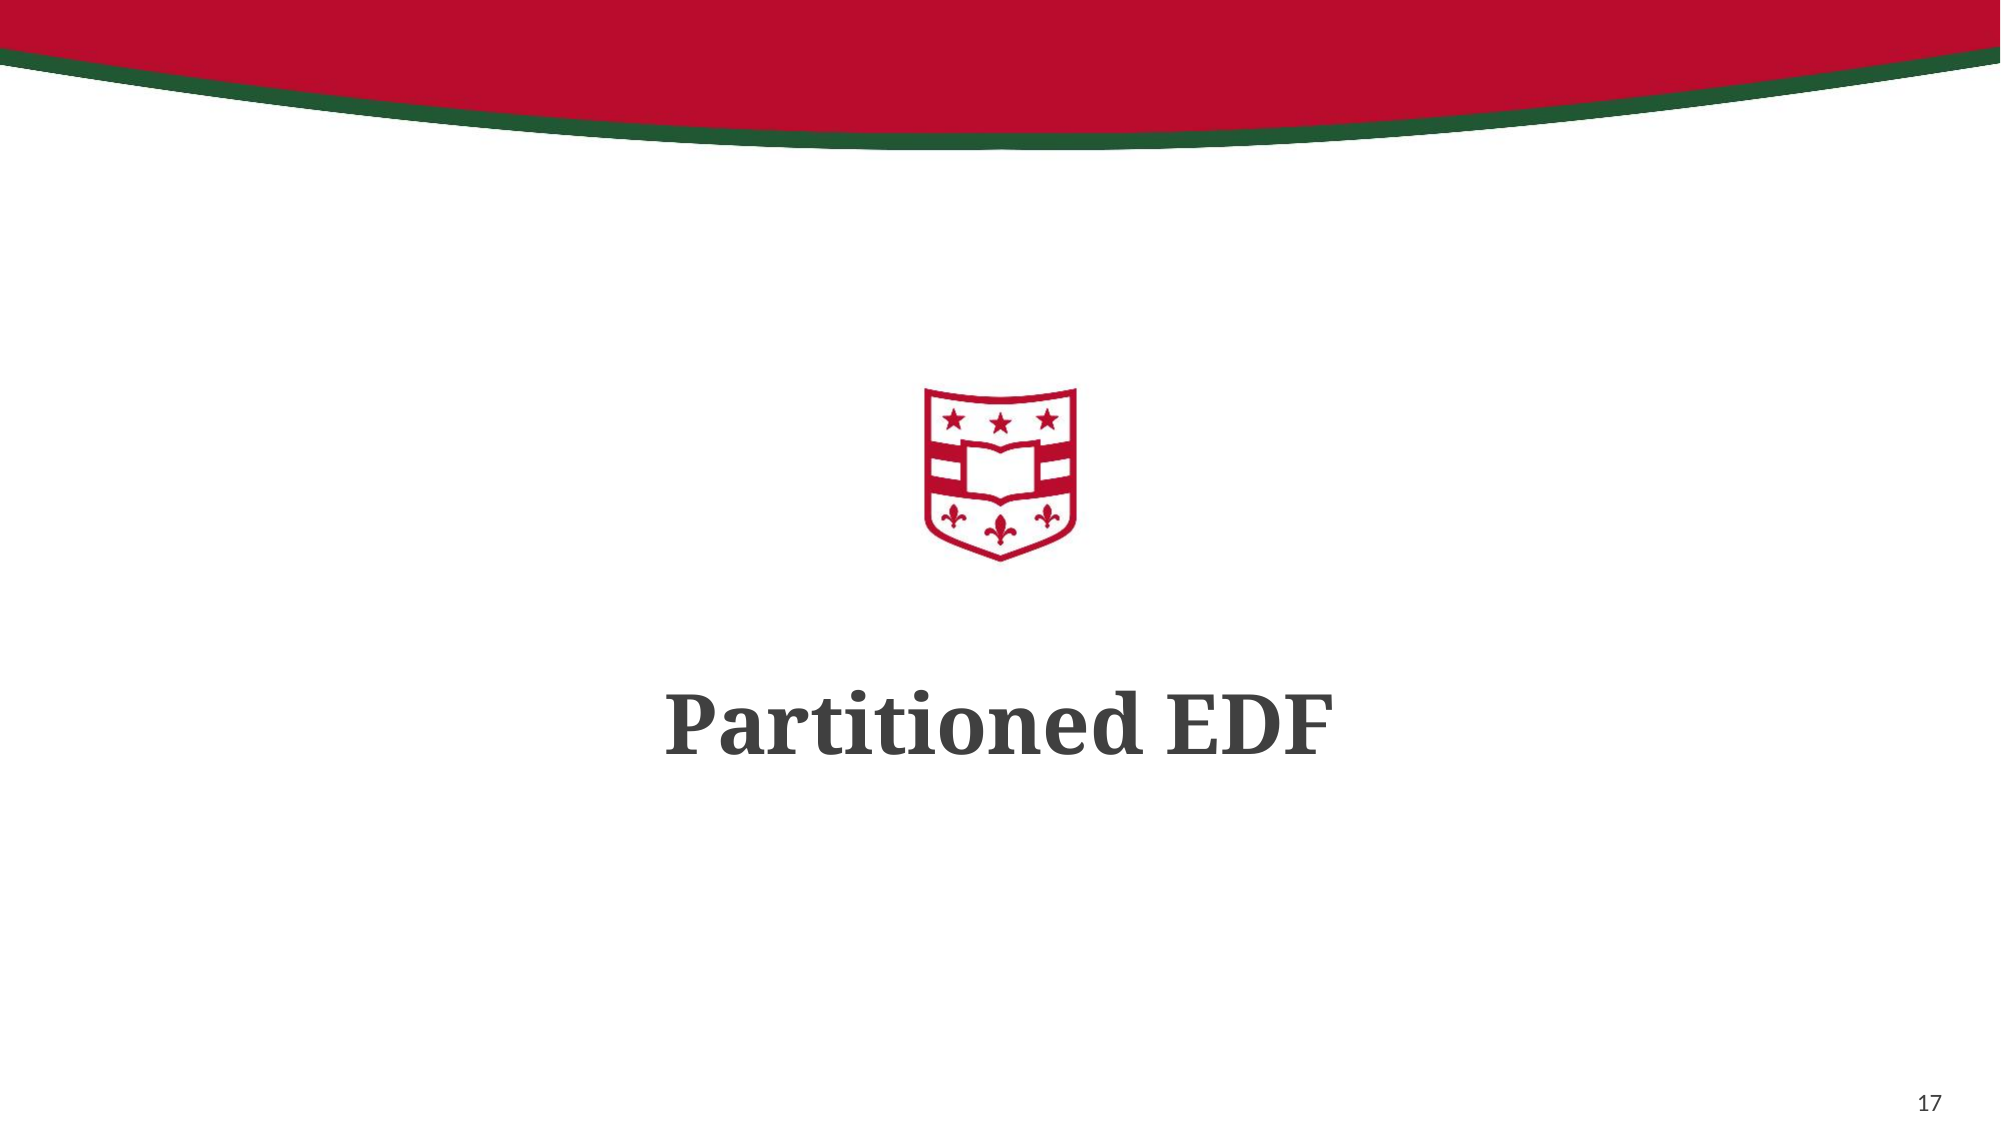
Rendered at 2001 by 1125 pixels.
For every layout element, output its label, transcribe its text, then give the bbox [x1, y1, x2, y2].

title Partitioned EDF [137, 670, 1863, 781]
picture [0, 0, 2001, 1125]
